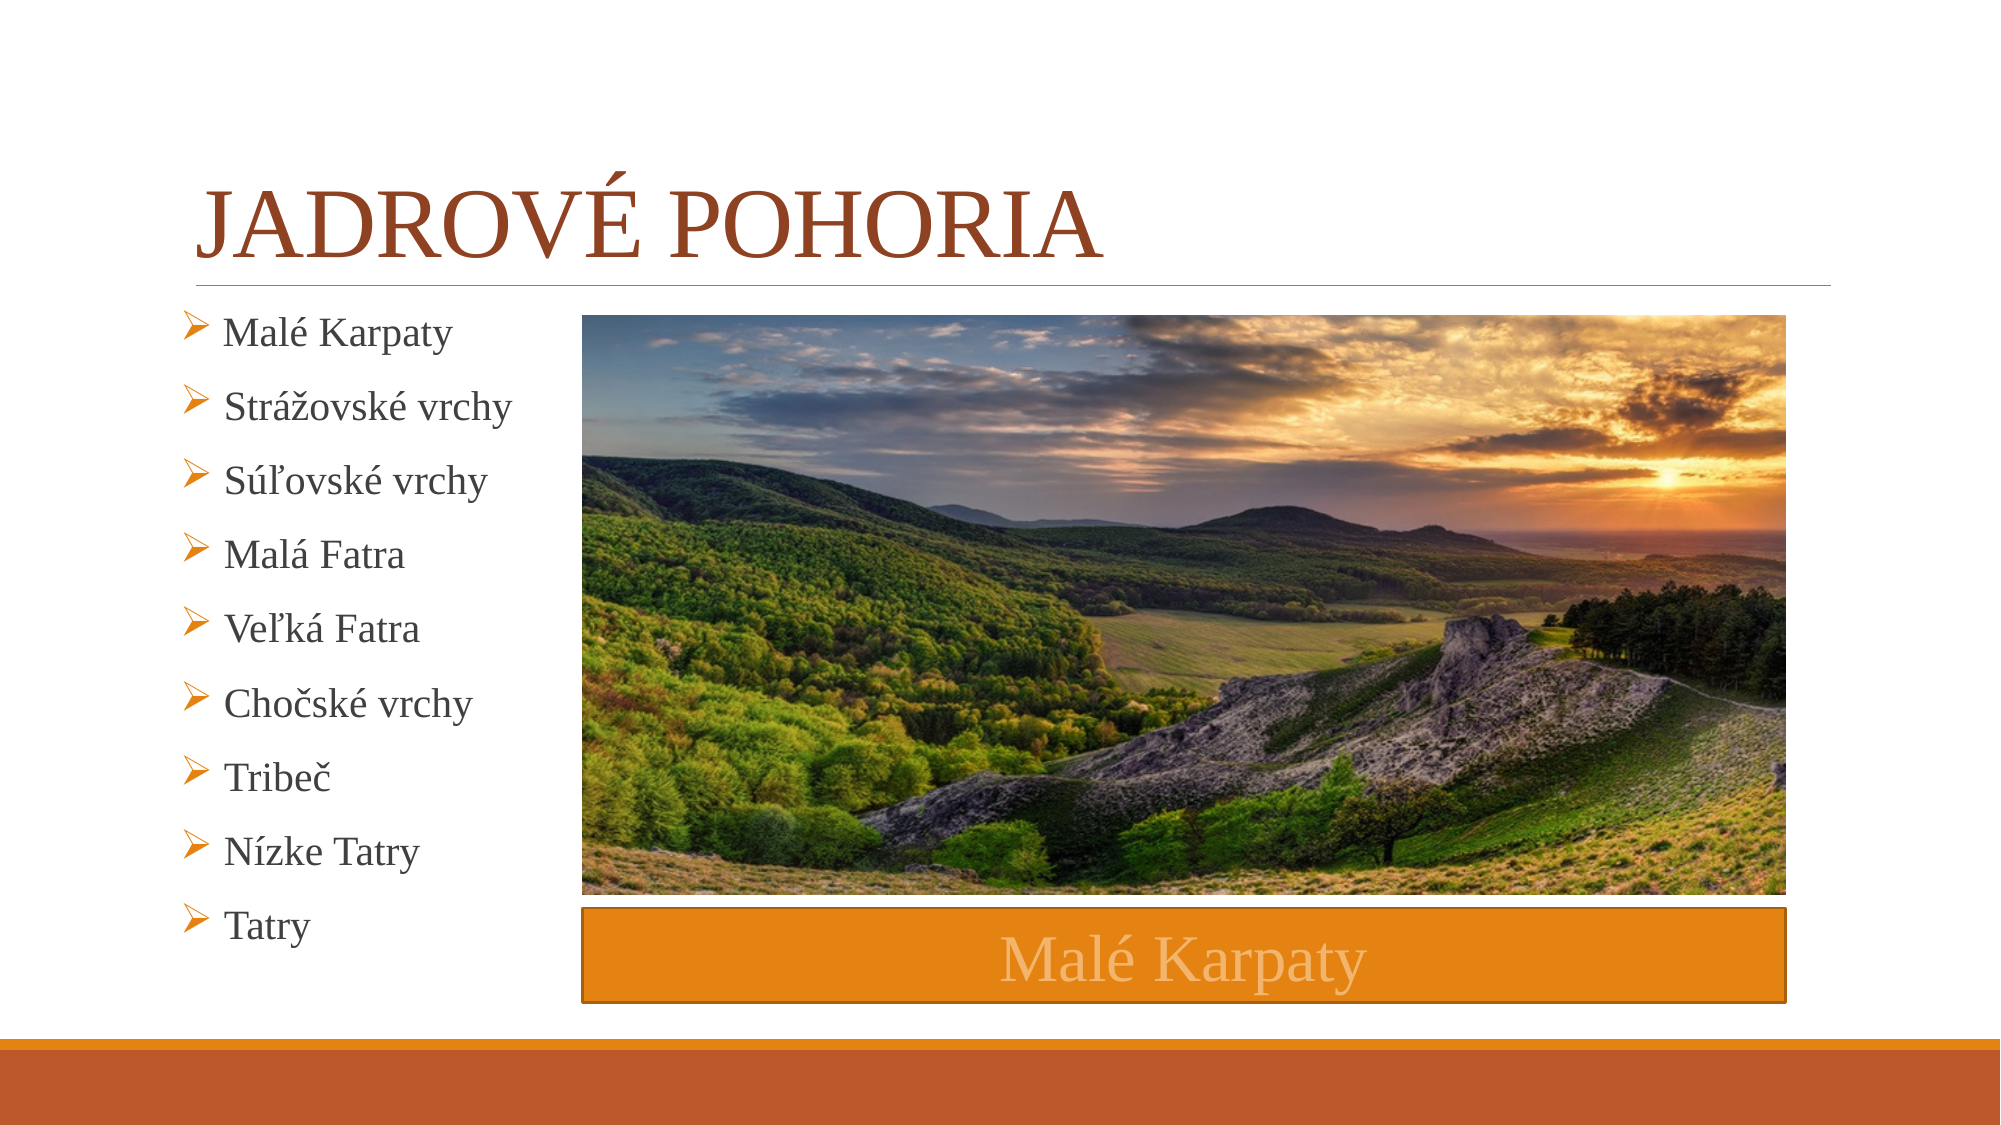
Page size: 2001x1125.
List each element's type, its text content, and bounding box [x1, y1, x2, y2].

picture [582, 315, 1787, 896]
text_box Malé Karpaty [581, 907, 1787, 1004]
list Malé Karpaty Strážovské vrchy Súľovské vrchy Malá Fatra Veľká Fatra Chočské vrchy Tribeč Nízke Tatry Tatry [180, 302, 1830, 963]
title JADROVÉ POHORIA [180, 47, 1830, 285]
